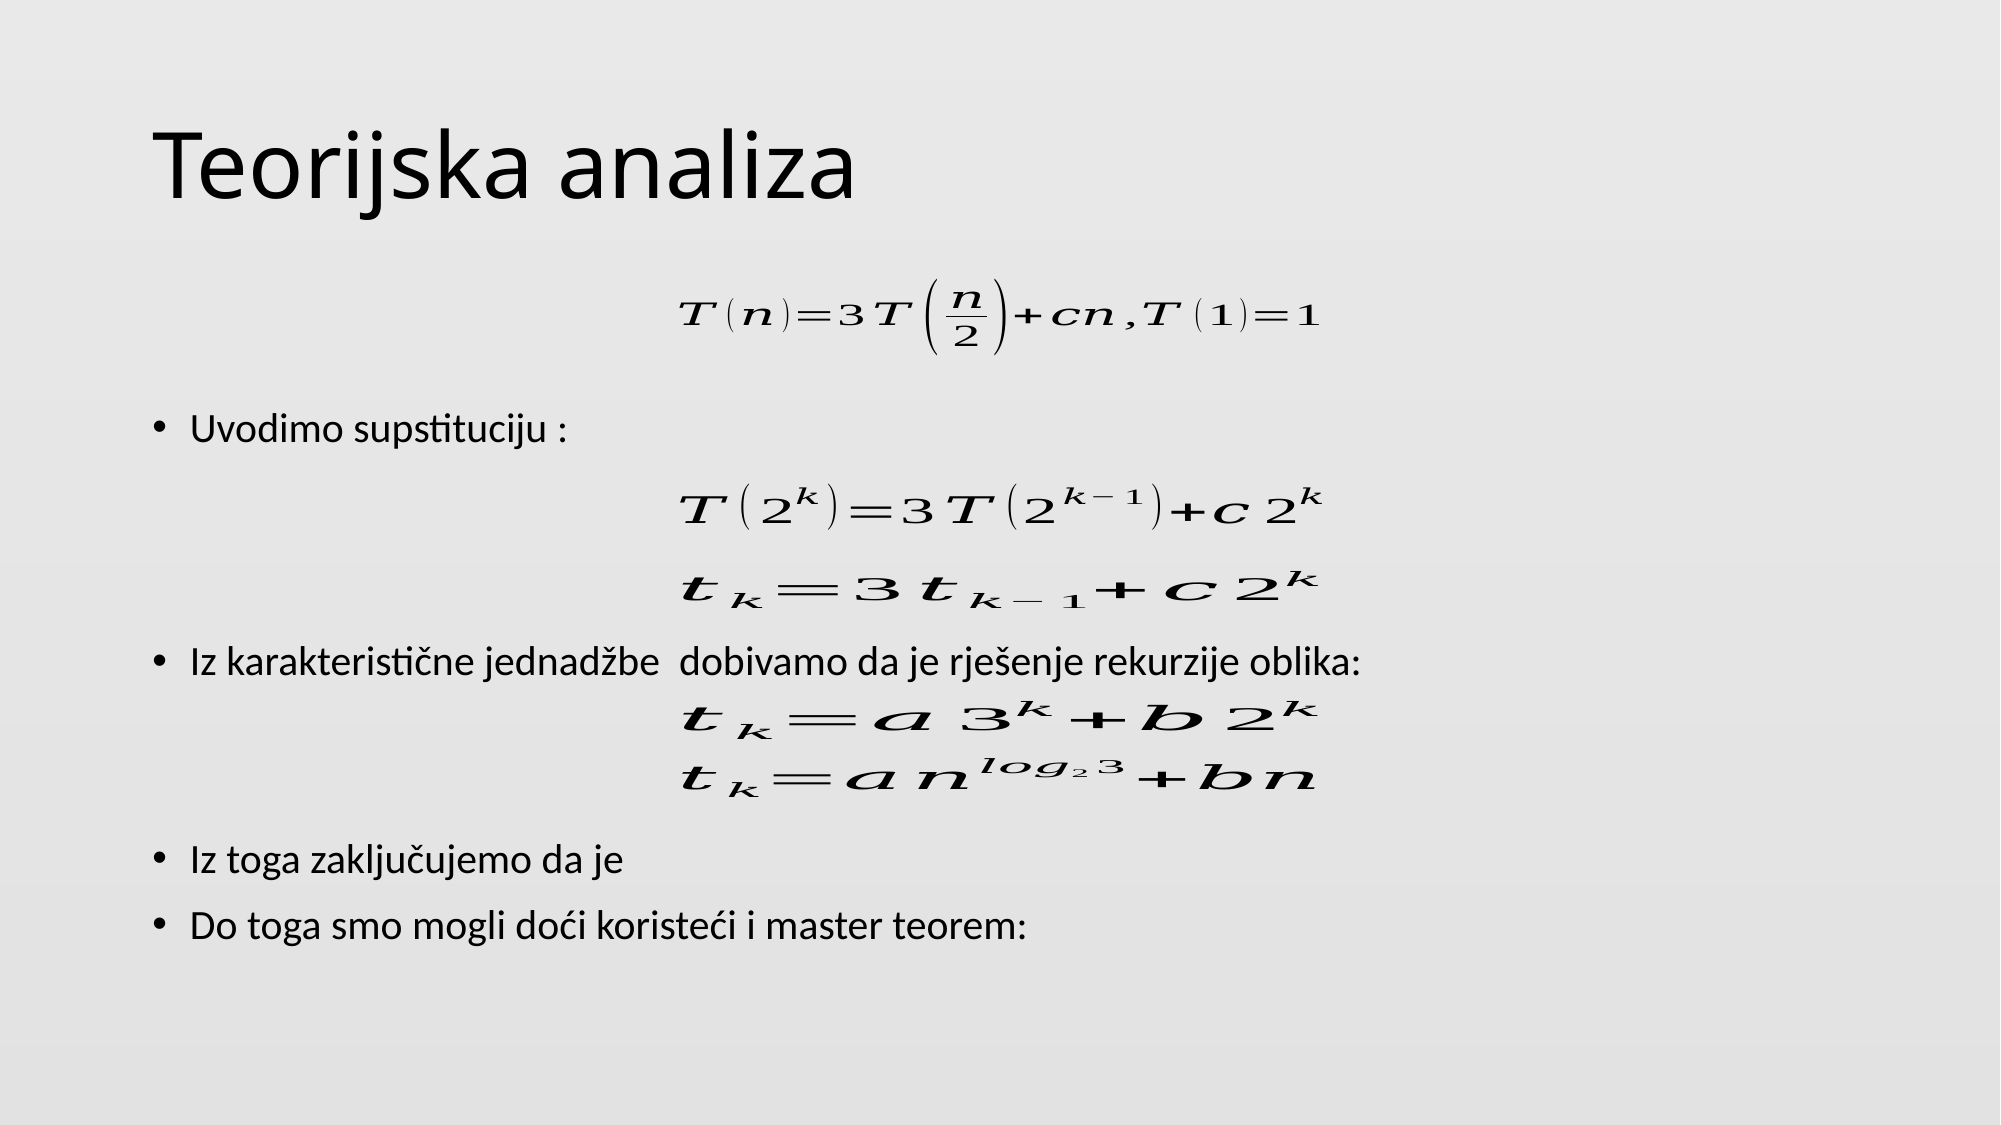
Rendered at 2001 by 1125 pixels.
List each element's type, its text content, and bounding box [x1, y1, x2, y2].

title Teorijska analiza [137, 59, 1863, 278]
